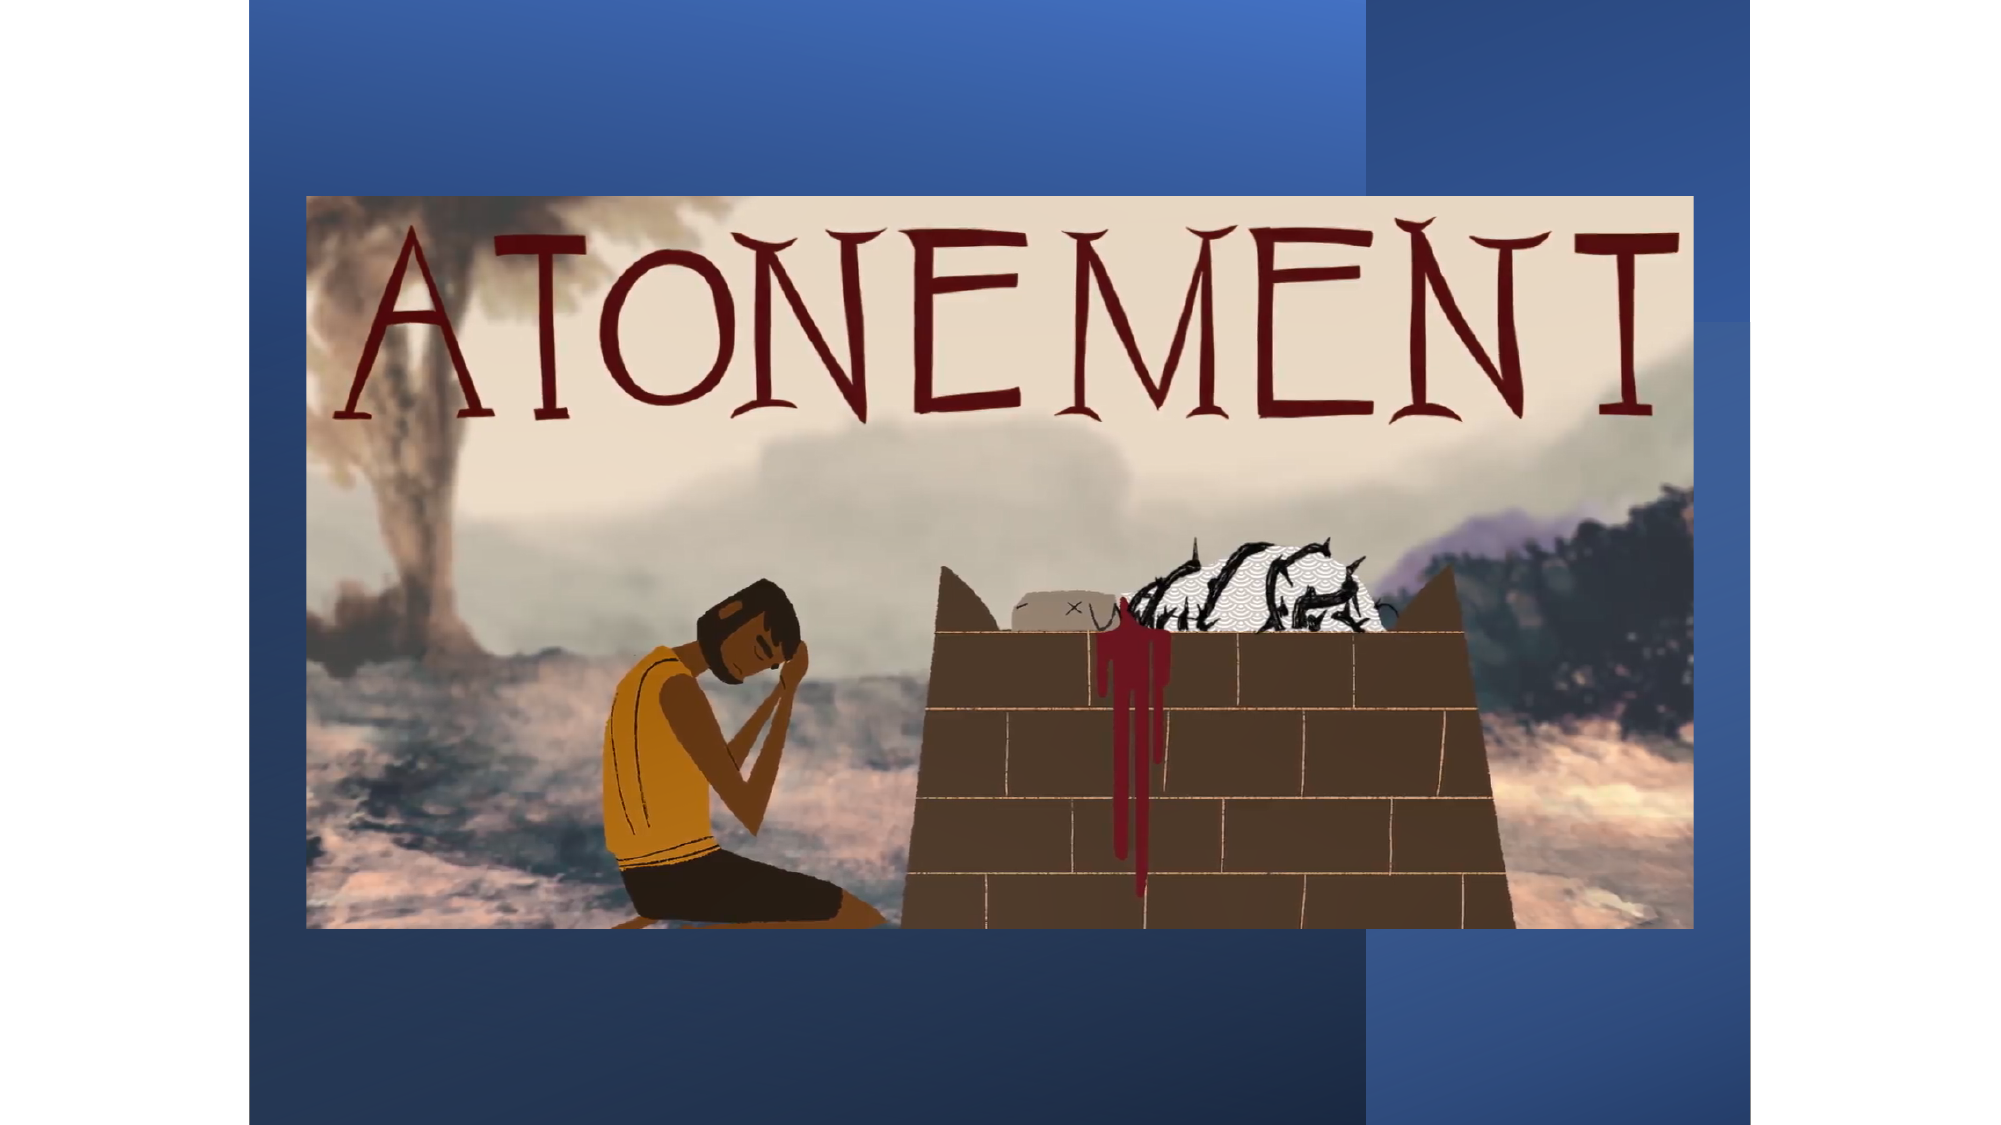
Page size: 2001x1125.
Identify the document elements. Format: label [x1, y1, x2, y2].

text_box [249, 321, 1751, 1125]
picture [306, 196, 1694, 929]
text_box [249, 0, 1367, 321]
text_box [1367, 0, 1751, 321]
